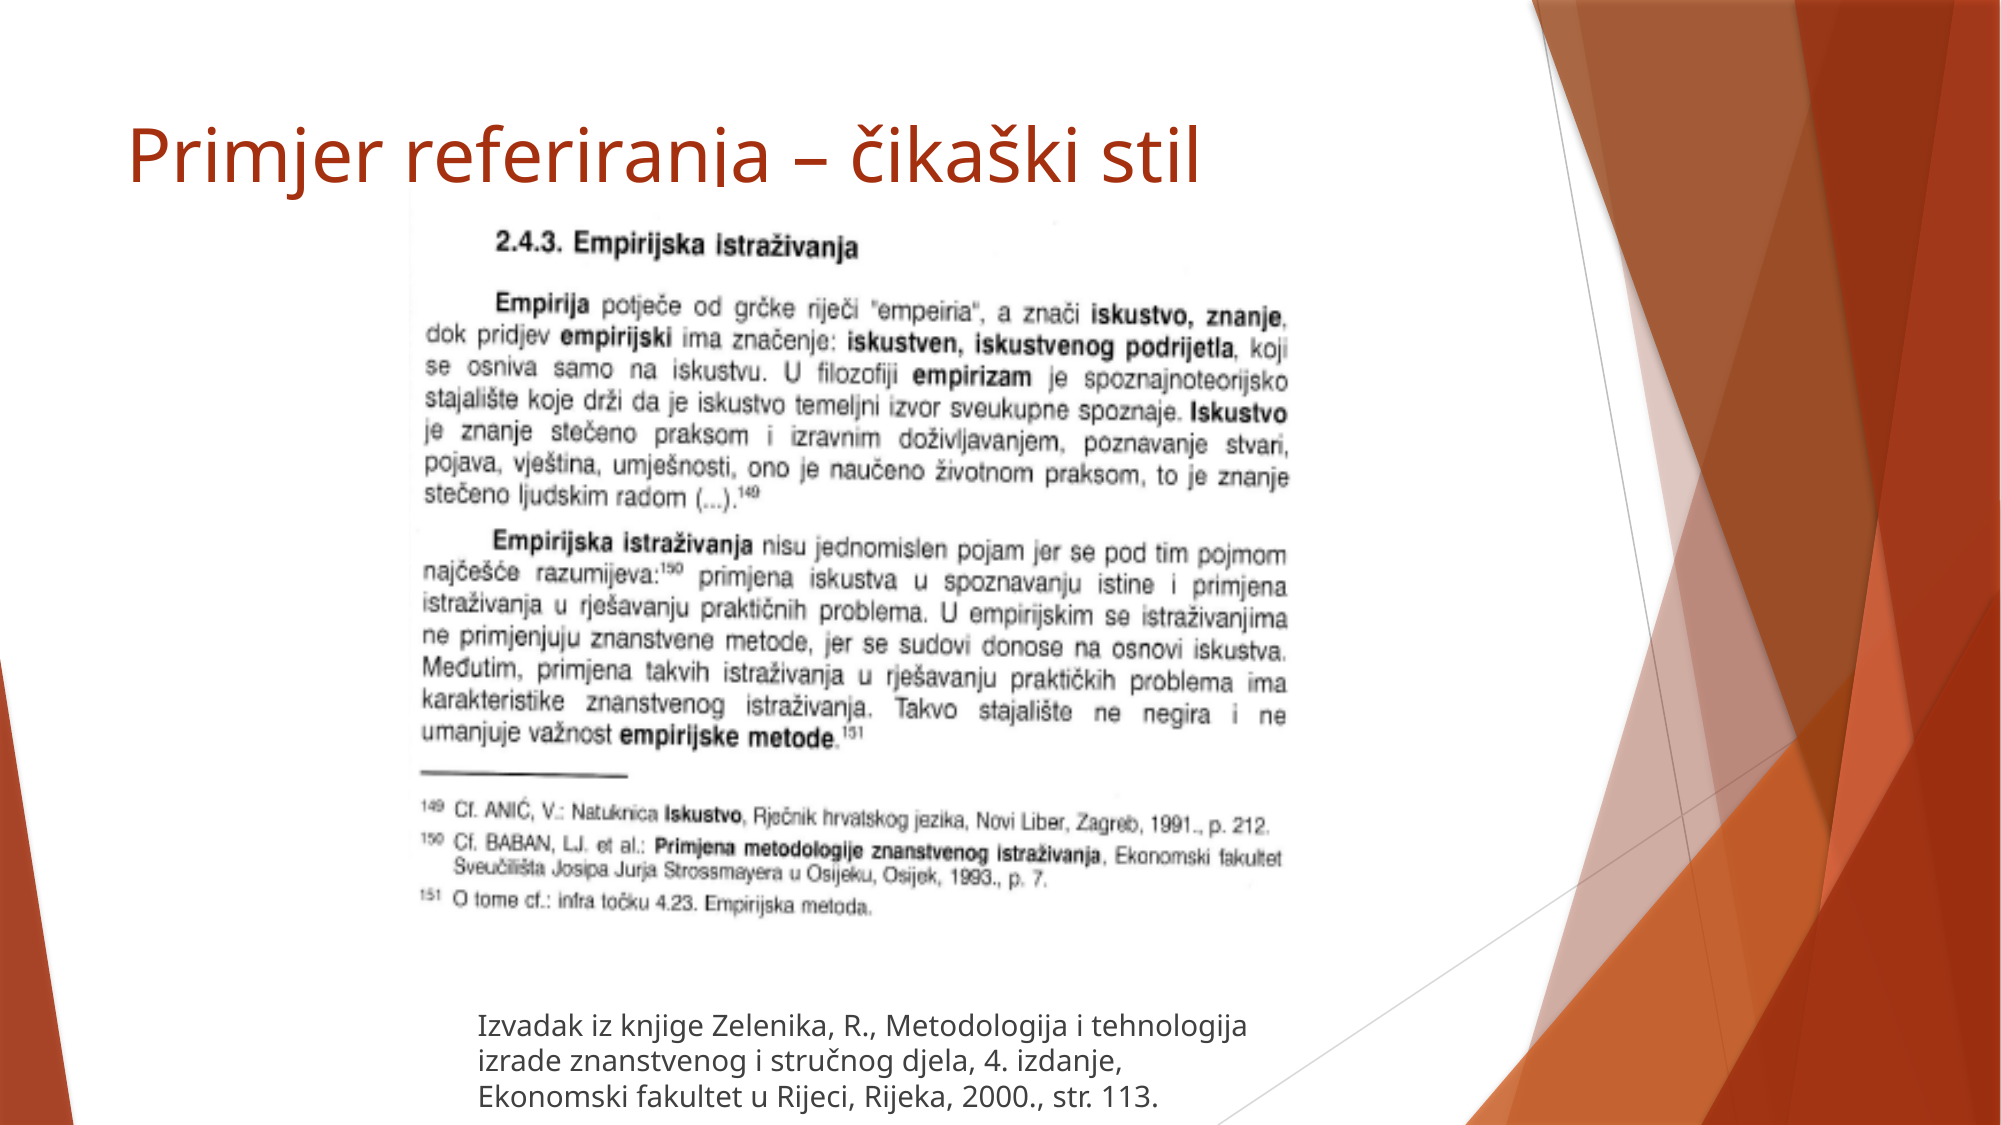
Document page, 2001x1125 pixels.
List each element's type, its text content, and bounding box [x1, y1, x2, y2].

list Izvadak iz knjige Zelenika, R., Metodologija i tehnologija izrade znanstvenog i stručnog djela, 4. izdanje, Ekonomski fakultet u Rijeci, Rijeka, 2000., str. 113. [462, 999, 1268, 1125]
picture [408, 187, 1323, 938]
title Primjer referiranja – čikaški stil [111, 99, 1522, 317]
